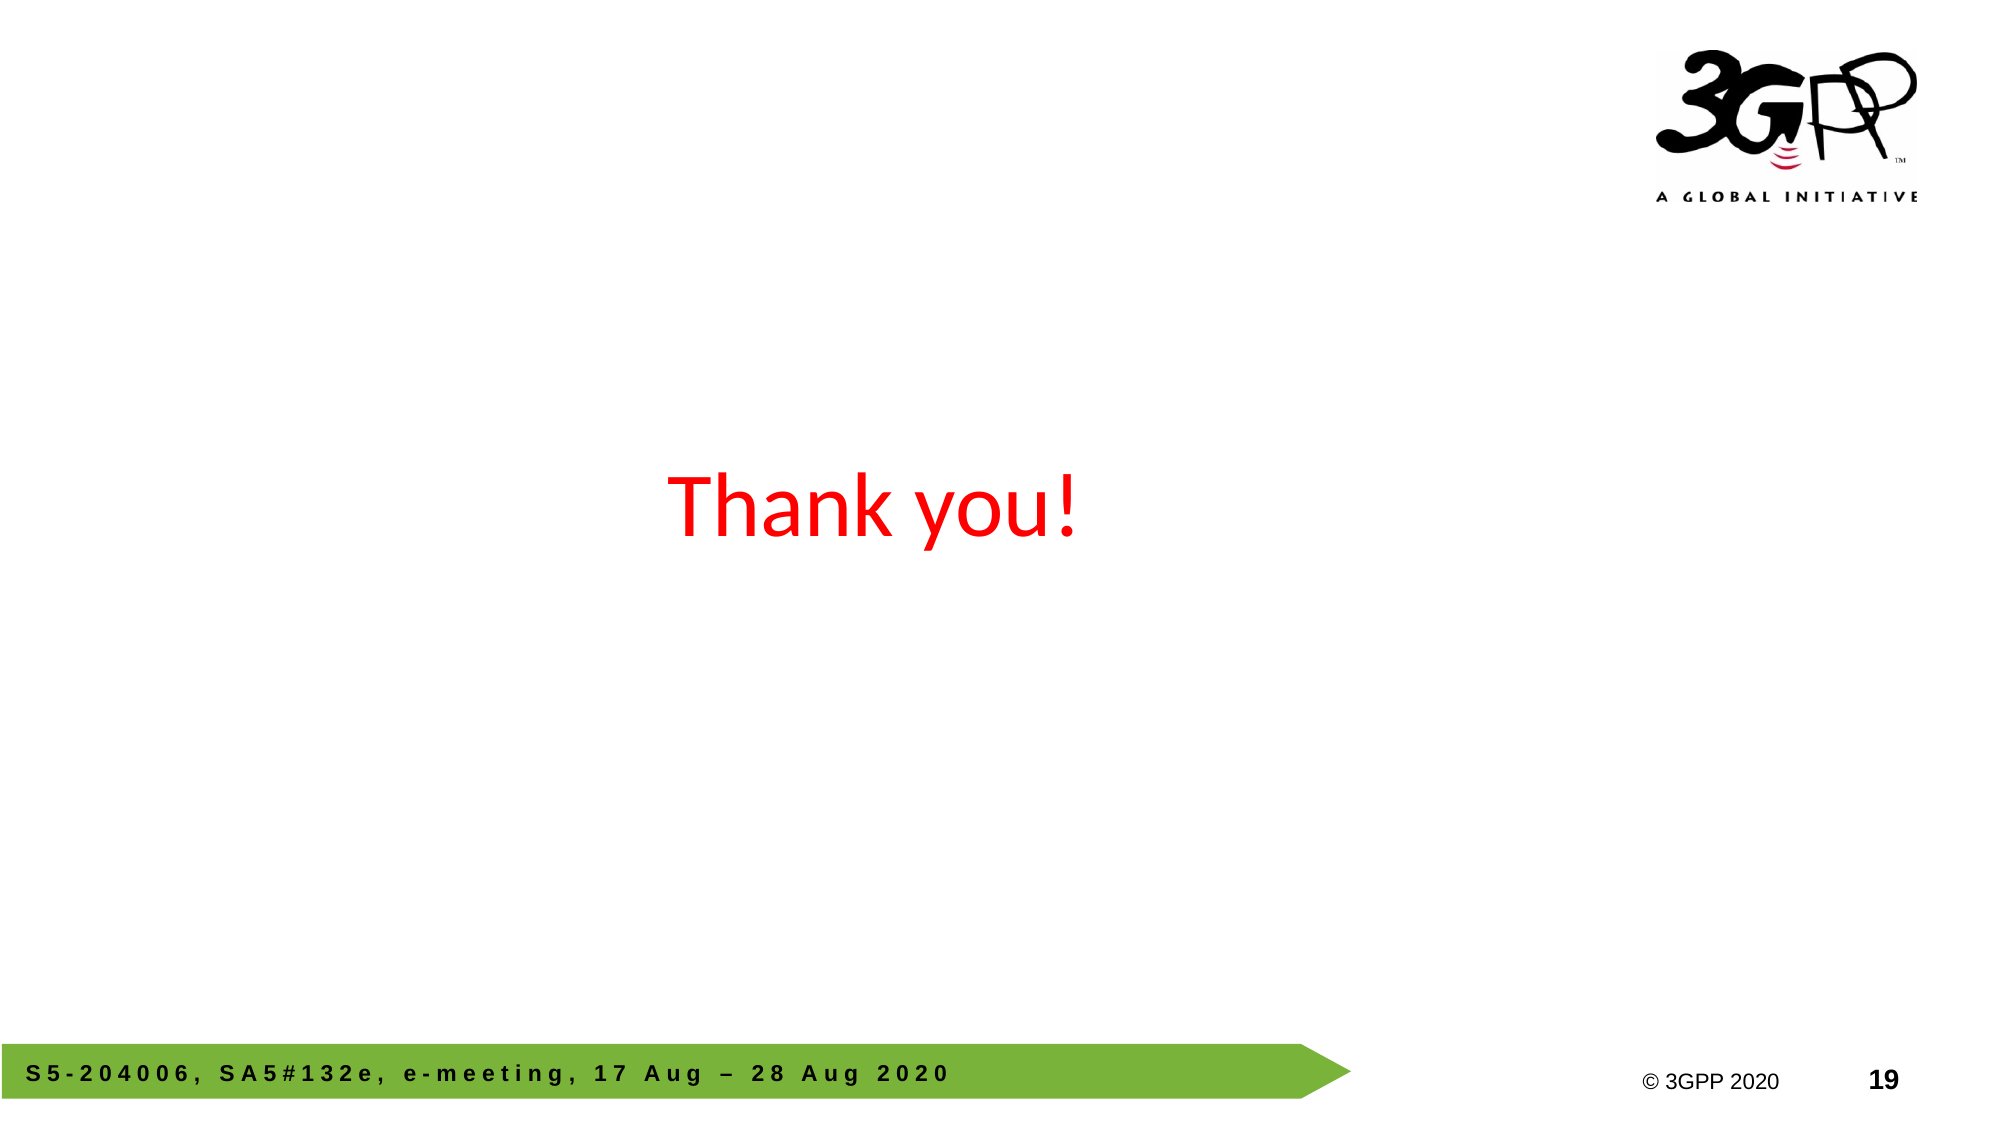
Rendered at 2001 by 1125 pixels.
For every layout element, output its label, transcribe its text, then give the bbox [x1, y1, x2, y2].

title Thank you! [200, 457, 1550, 543]
picture [1656, 50, 1917, 202]
